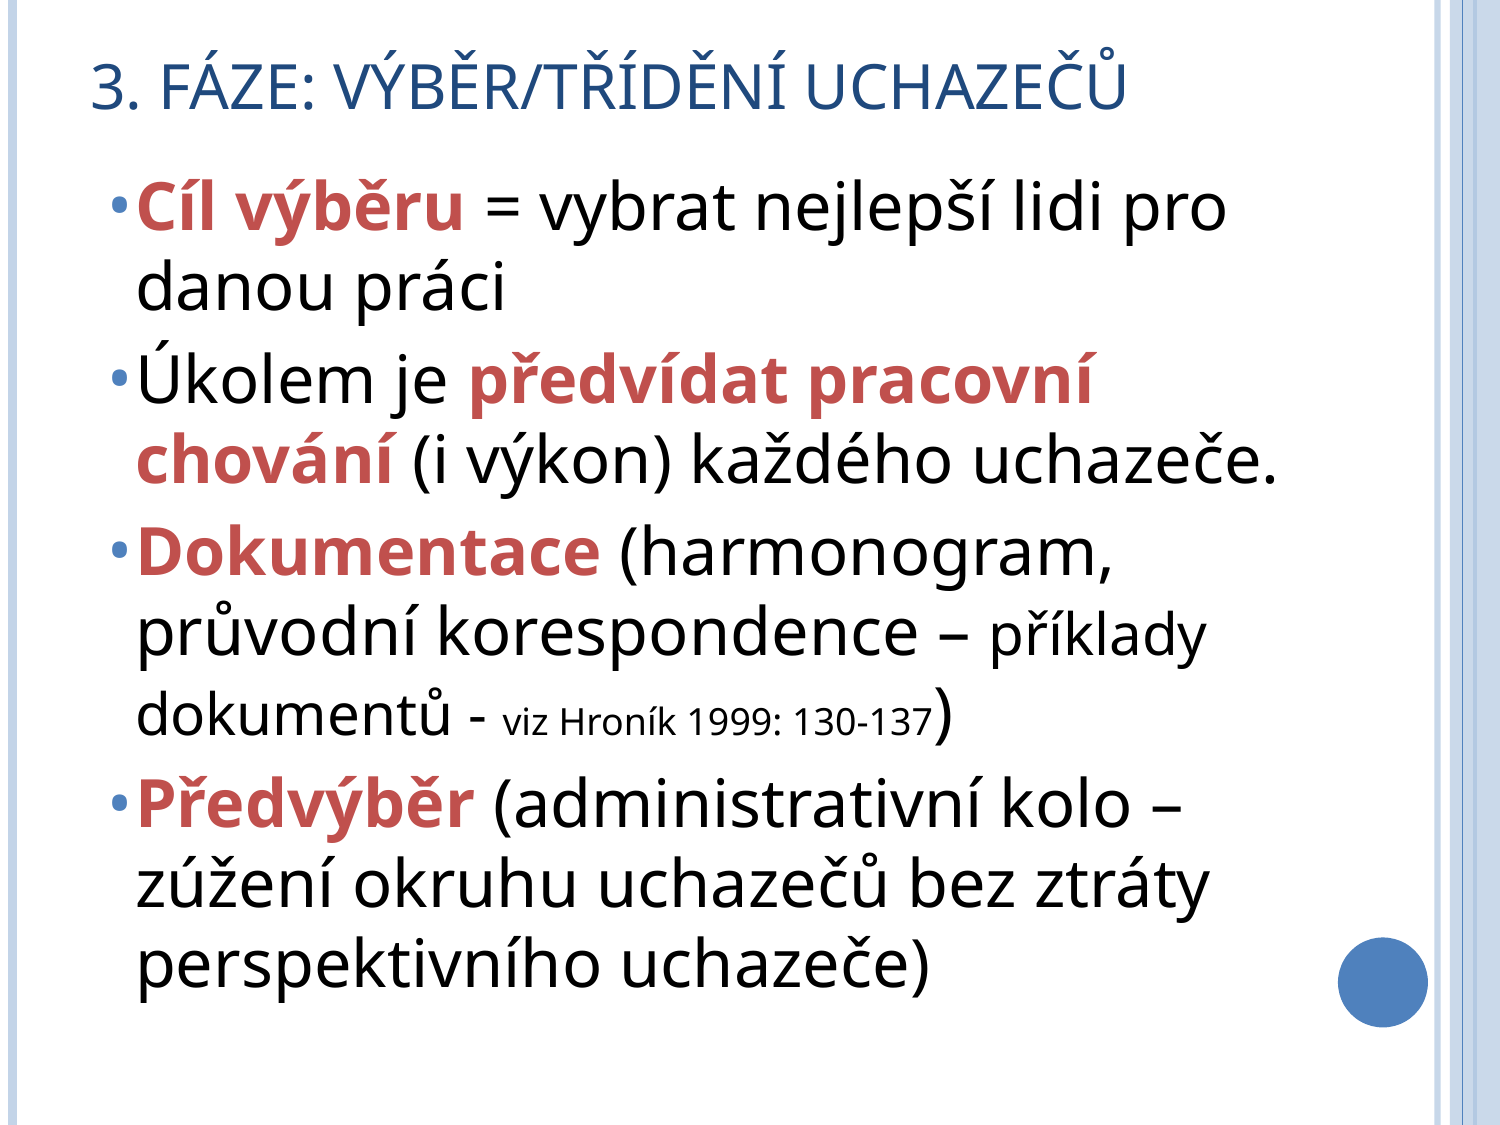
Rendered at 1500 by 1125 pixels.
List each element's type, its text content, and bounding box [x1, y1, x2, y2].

list Cíl výběru = vybrat nejlepší lidi pro danou práci Úkolem je předvídat pracovní chování (i výkon) každého uchazeče. Dokumentace (harmonogram, průvodní korespondence – příklady dokumentů - viz Hroník 1999: 130-137) Předvýběr (administrativní kolo – zúžení okruhu uchazečů bez ztráty perspektivního uchazeče) [75, 149, 1300, 1083]
title 3. fáze: Výběr/třídění uchazečů [75, 45, 1300, 138]
